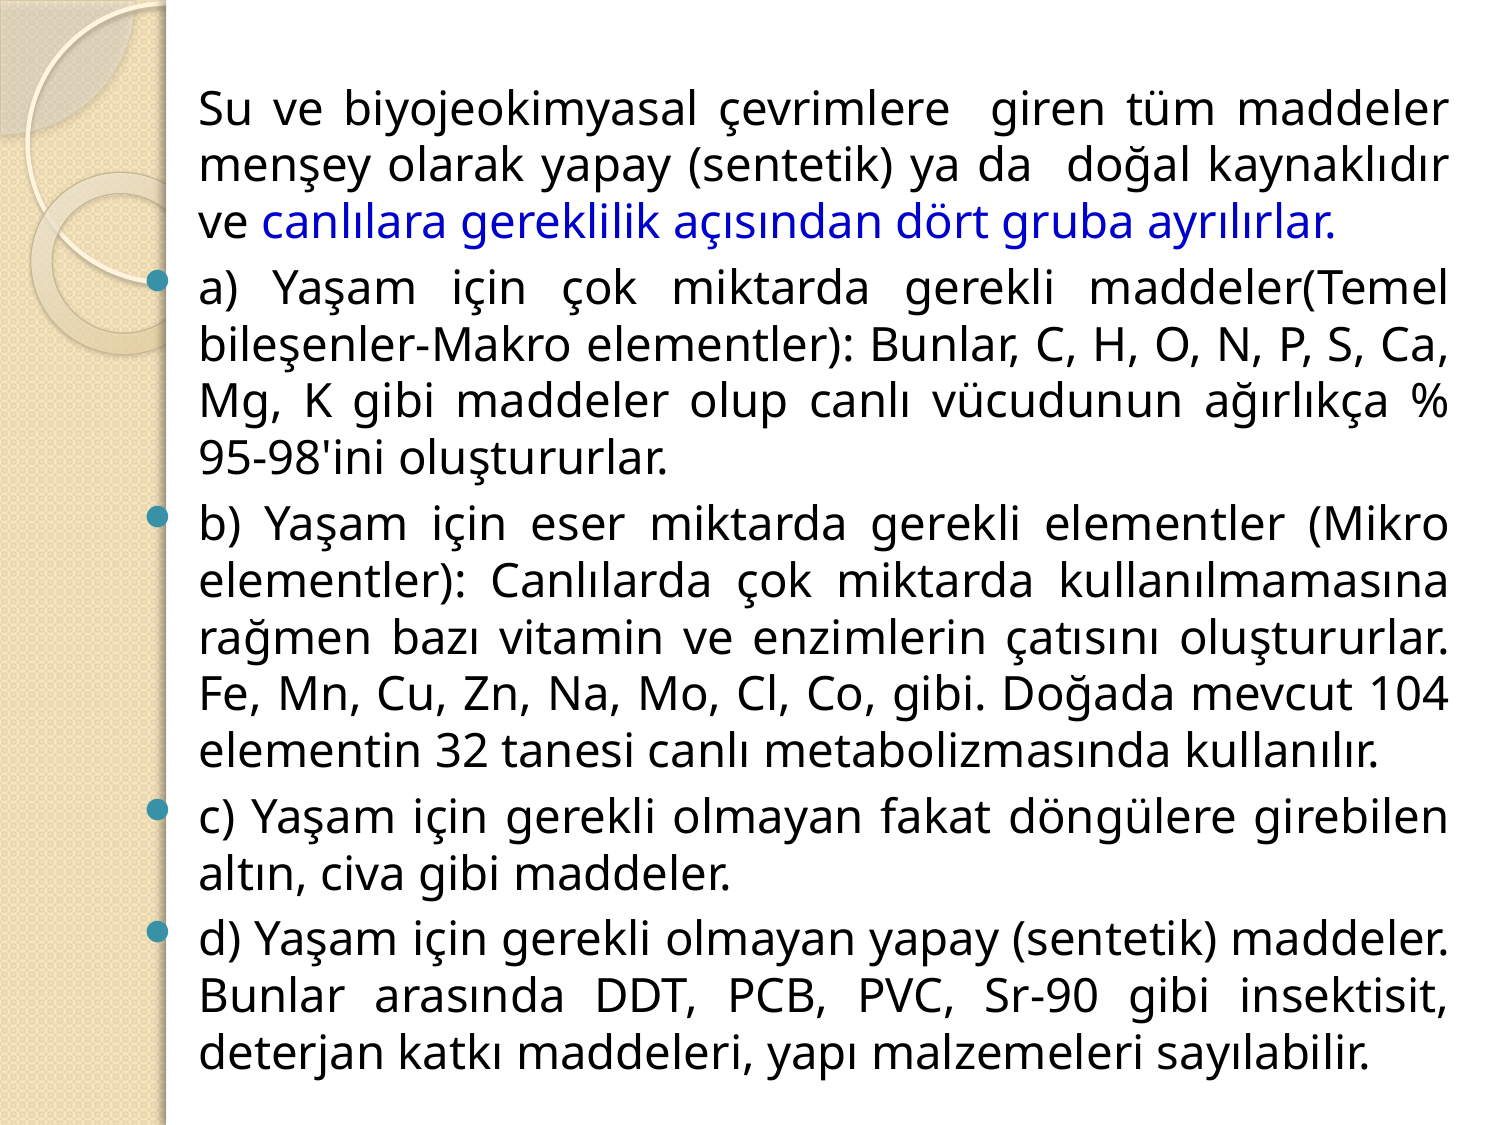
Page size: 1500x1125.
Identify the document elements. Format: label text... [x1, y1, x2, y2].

list Su ve biyojeokimyasal çevrimlere giren tüm maddeler menşey olarak yapay (sentetik) ya da doğal kaynaklıdır ve canlılara gereklilik açısından dört gruba ayrılırlar. a) Yaşam için çok miktarda gerekli maddeler(Temel bileşenler-Makro elementler): Bunlar, C, H, O, N, P, S, Ca, Mg, K gibi maddeler olup canlı vücudunun ağırlıkça % 95-98'ini oluştururlar. b) Yaşam için eser miktarda gerekli elementler (Mikro elementler): Canlılarda çok miktarda kullanılmamasına rağmen bazı vitamin ve enzimlerin çatısını oluştururlar. Fe, Mn, Cu, Zn, Na, Mo, Cl, Co, gibi. Doğada mevcut 104 elementin 32 tanesi canlı metabolizmasında kullanılır. c) Yaşam için gerekli olmayan fakat döngülere girebilen altın, civa gibi maddeler. d) Yaşam için gerekli olmayan yapay (sentetik) maddeler. Bunlar arasında DDT, PCB, PVC, Sr-90 gibi insektisit, deterjan katkı maddeleri, yapı malzemeleri sayılabilir. [128, 70, 1466, 1125]
